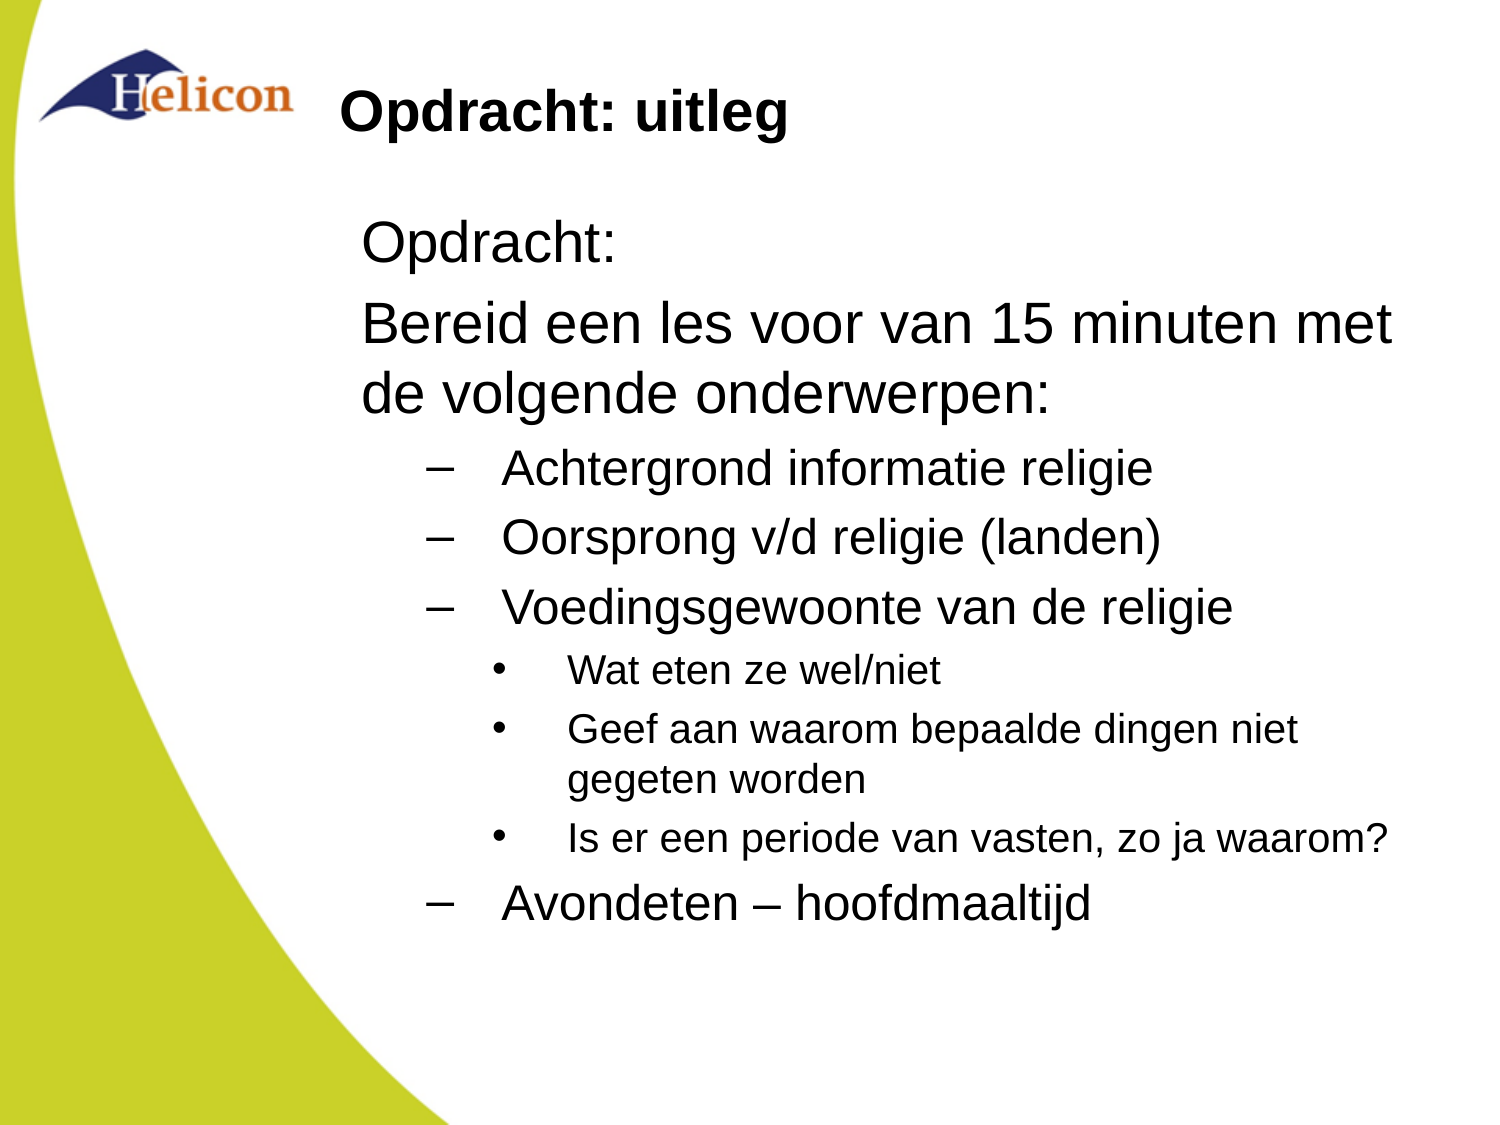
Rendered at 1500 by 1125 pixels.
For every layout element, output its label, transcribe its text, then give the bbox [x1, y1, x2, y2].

picture [0, 0, 1500, 1125]
list Opdracht: Bereid een les voor van 15 minuten met de volgende onderwerpen: Achtergrond informatie religie Oorsprong v/d religie (landen) Voedingsgewoonte van de religie Wat eten ze wel/niet Geef aan waarom bepaalde dingen niet gegeten worden Is er een periode van vasten, zo ja waarom? Avondeten – hoofdmaaltijd [336, 196, 1425, 1005]
title Opdracht: uitleg [324, 54, 1415, 161]
